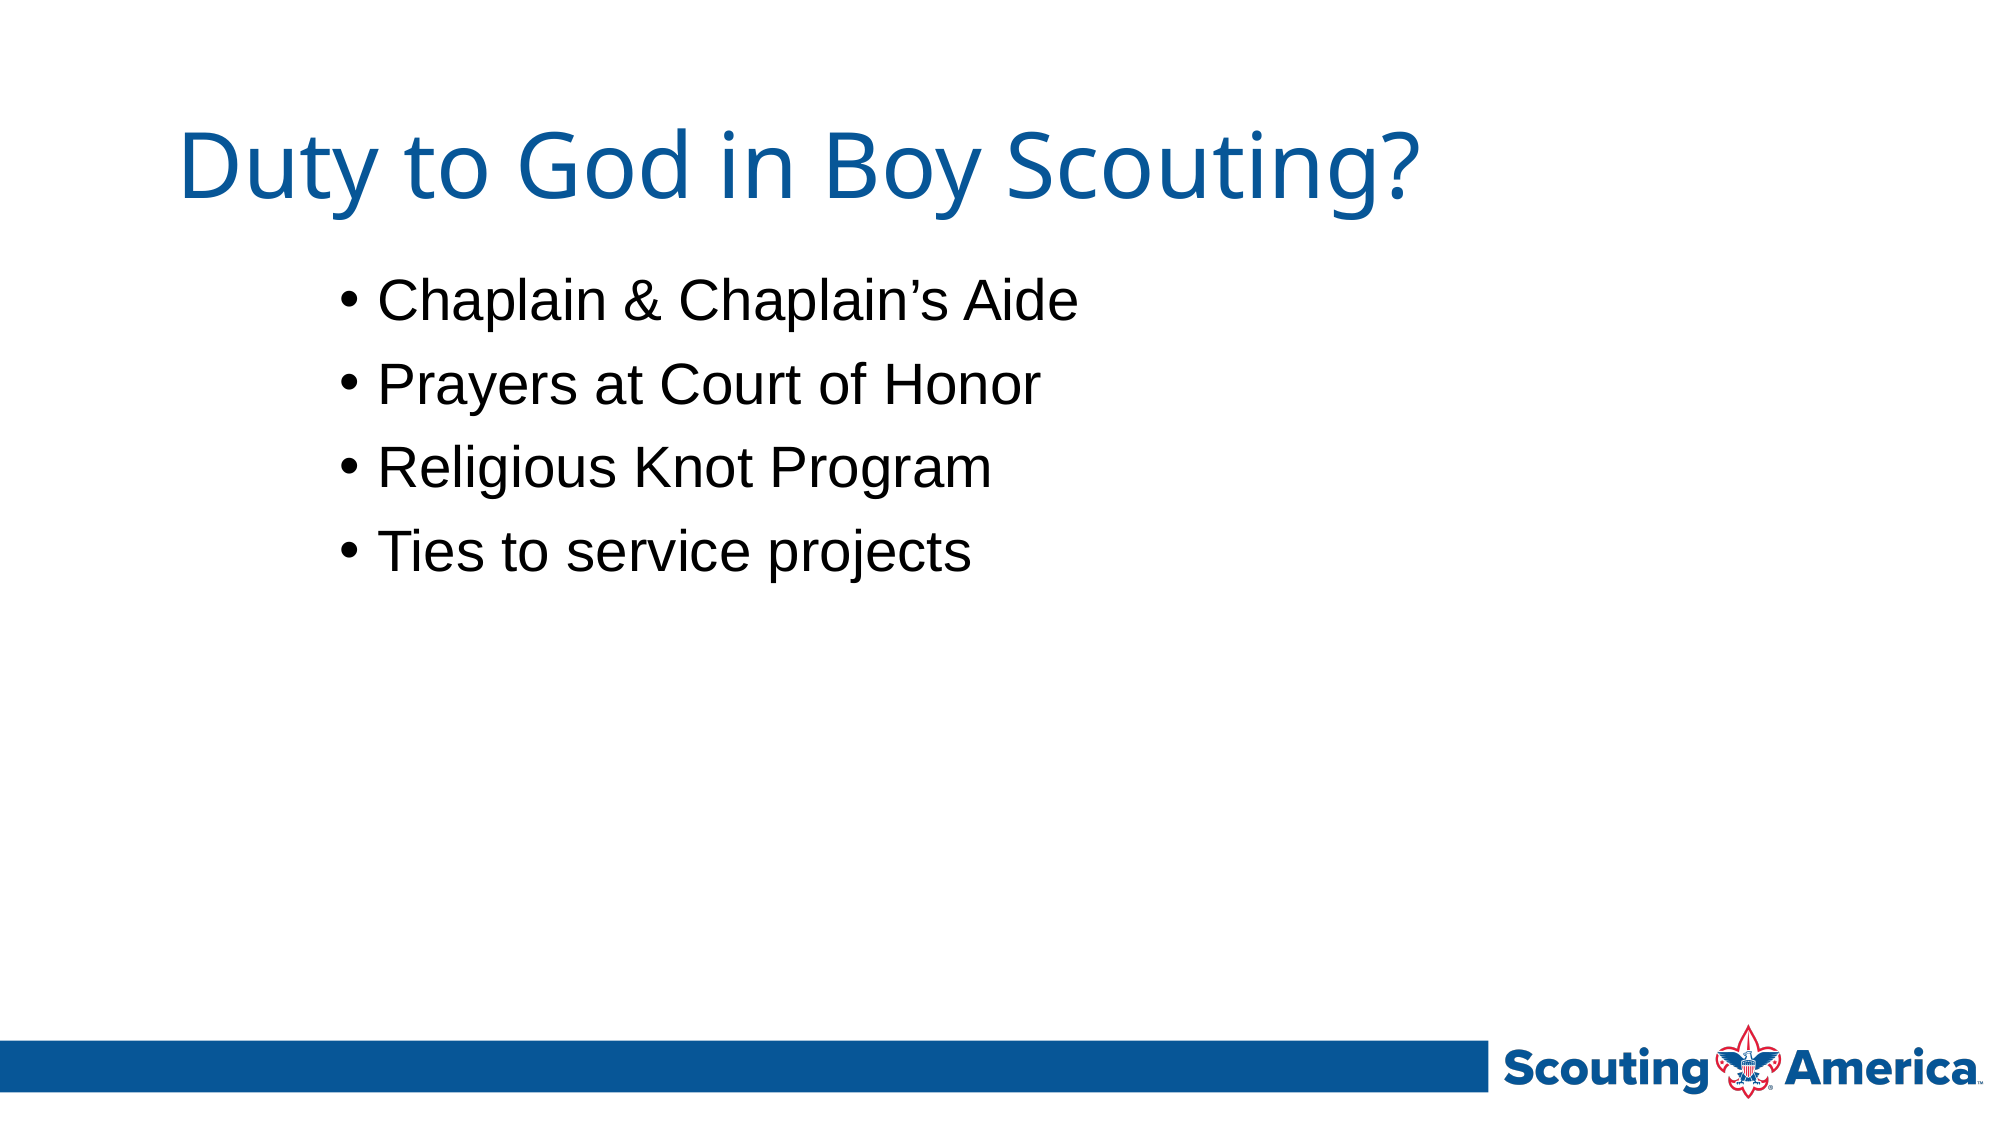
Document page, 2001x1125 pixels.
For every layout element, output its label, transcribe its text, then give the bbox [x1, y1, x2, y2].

picture [1504, 1024, 1984, 1099]
title Duty to God in Boy Scouting? [137, 59, 1863, 278]
list Chaplain & Chaplain’s Aide Prayers at Court of Honor Religious Knot Program Ties to service projects [324, 262, 1675, 888]
